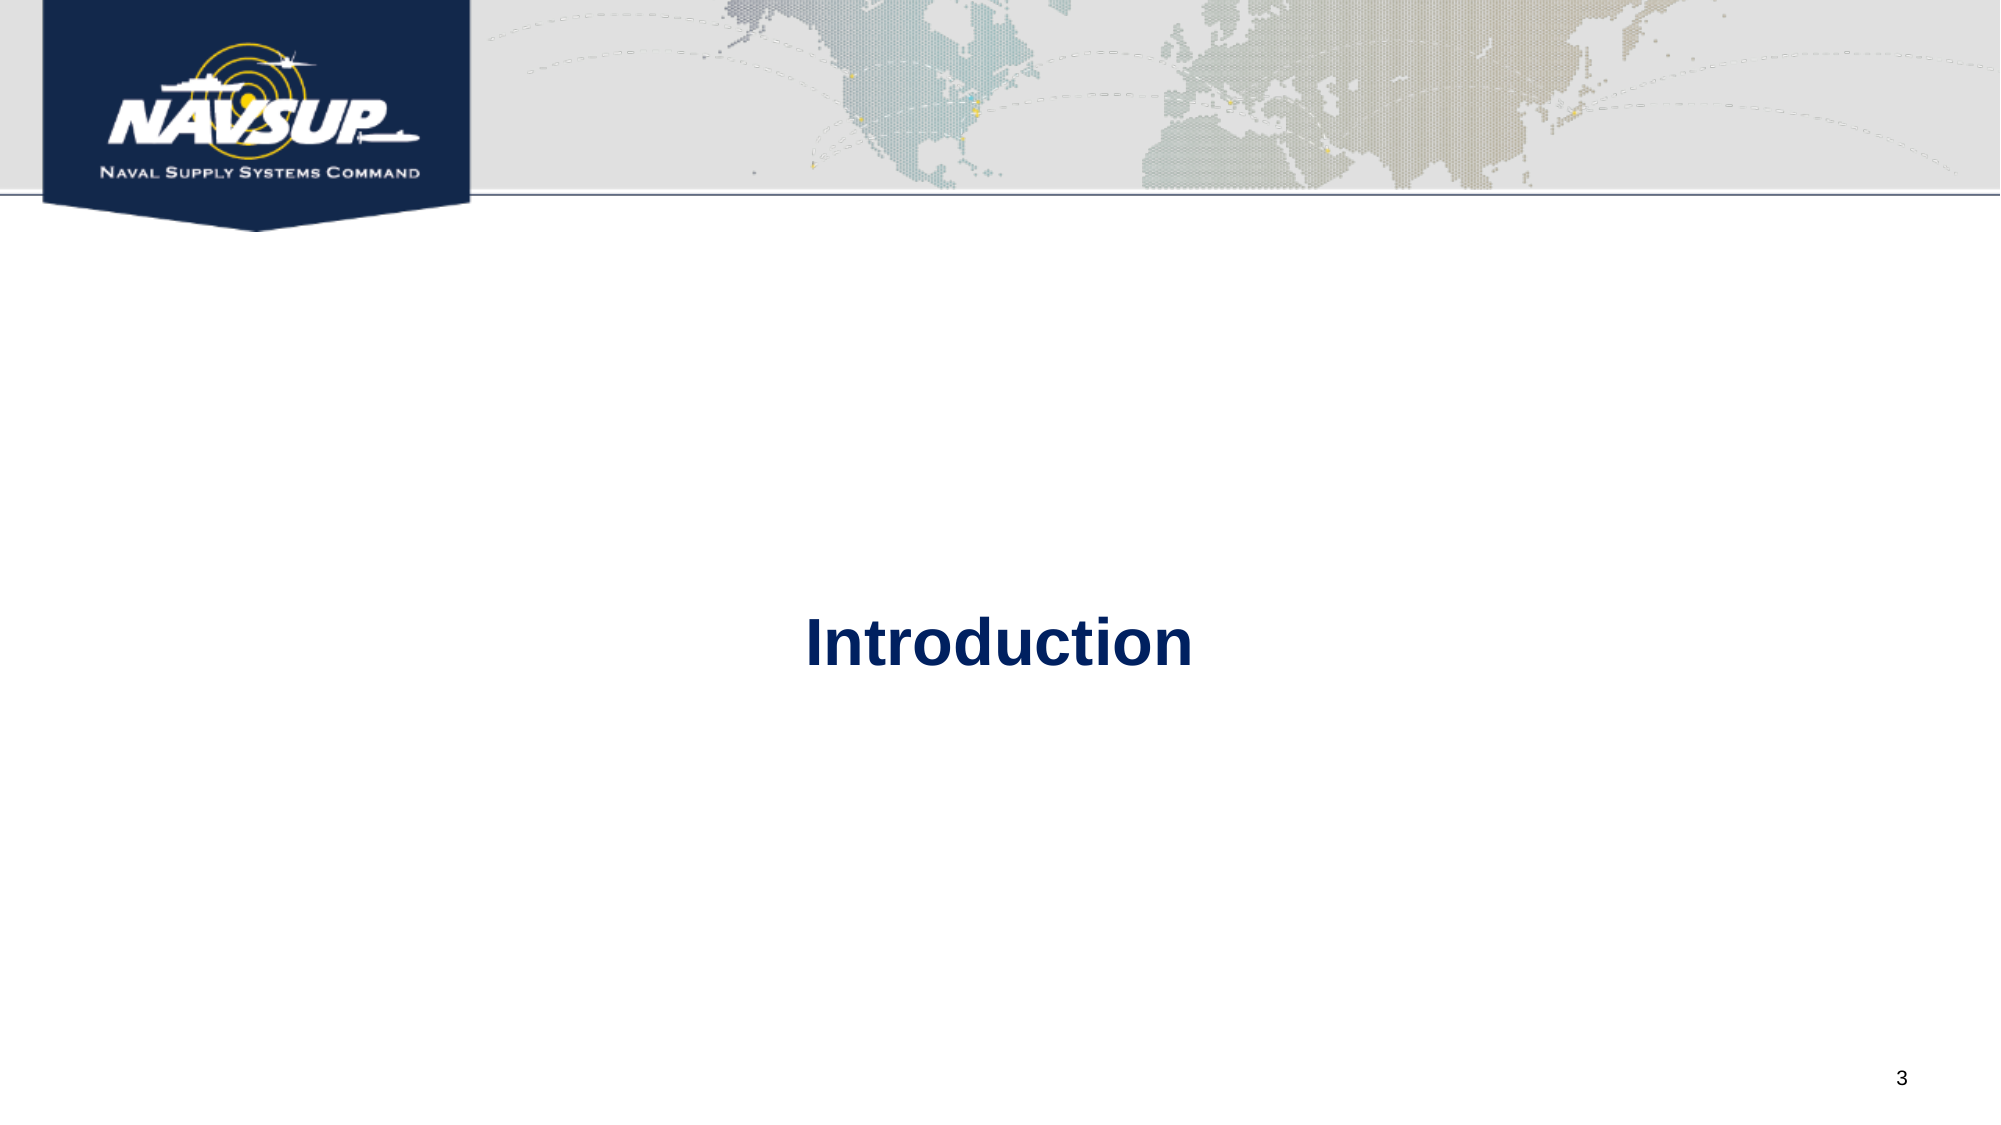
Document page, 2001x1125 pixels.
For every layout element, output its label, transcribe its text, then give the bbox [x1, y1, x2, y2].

picture [0, 0, 2000, 232]
list Introduction [0, 600, 2000, 700]
text_box 3 [1881, 1057, 2000, 1097]
